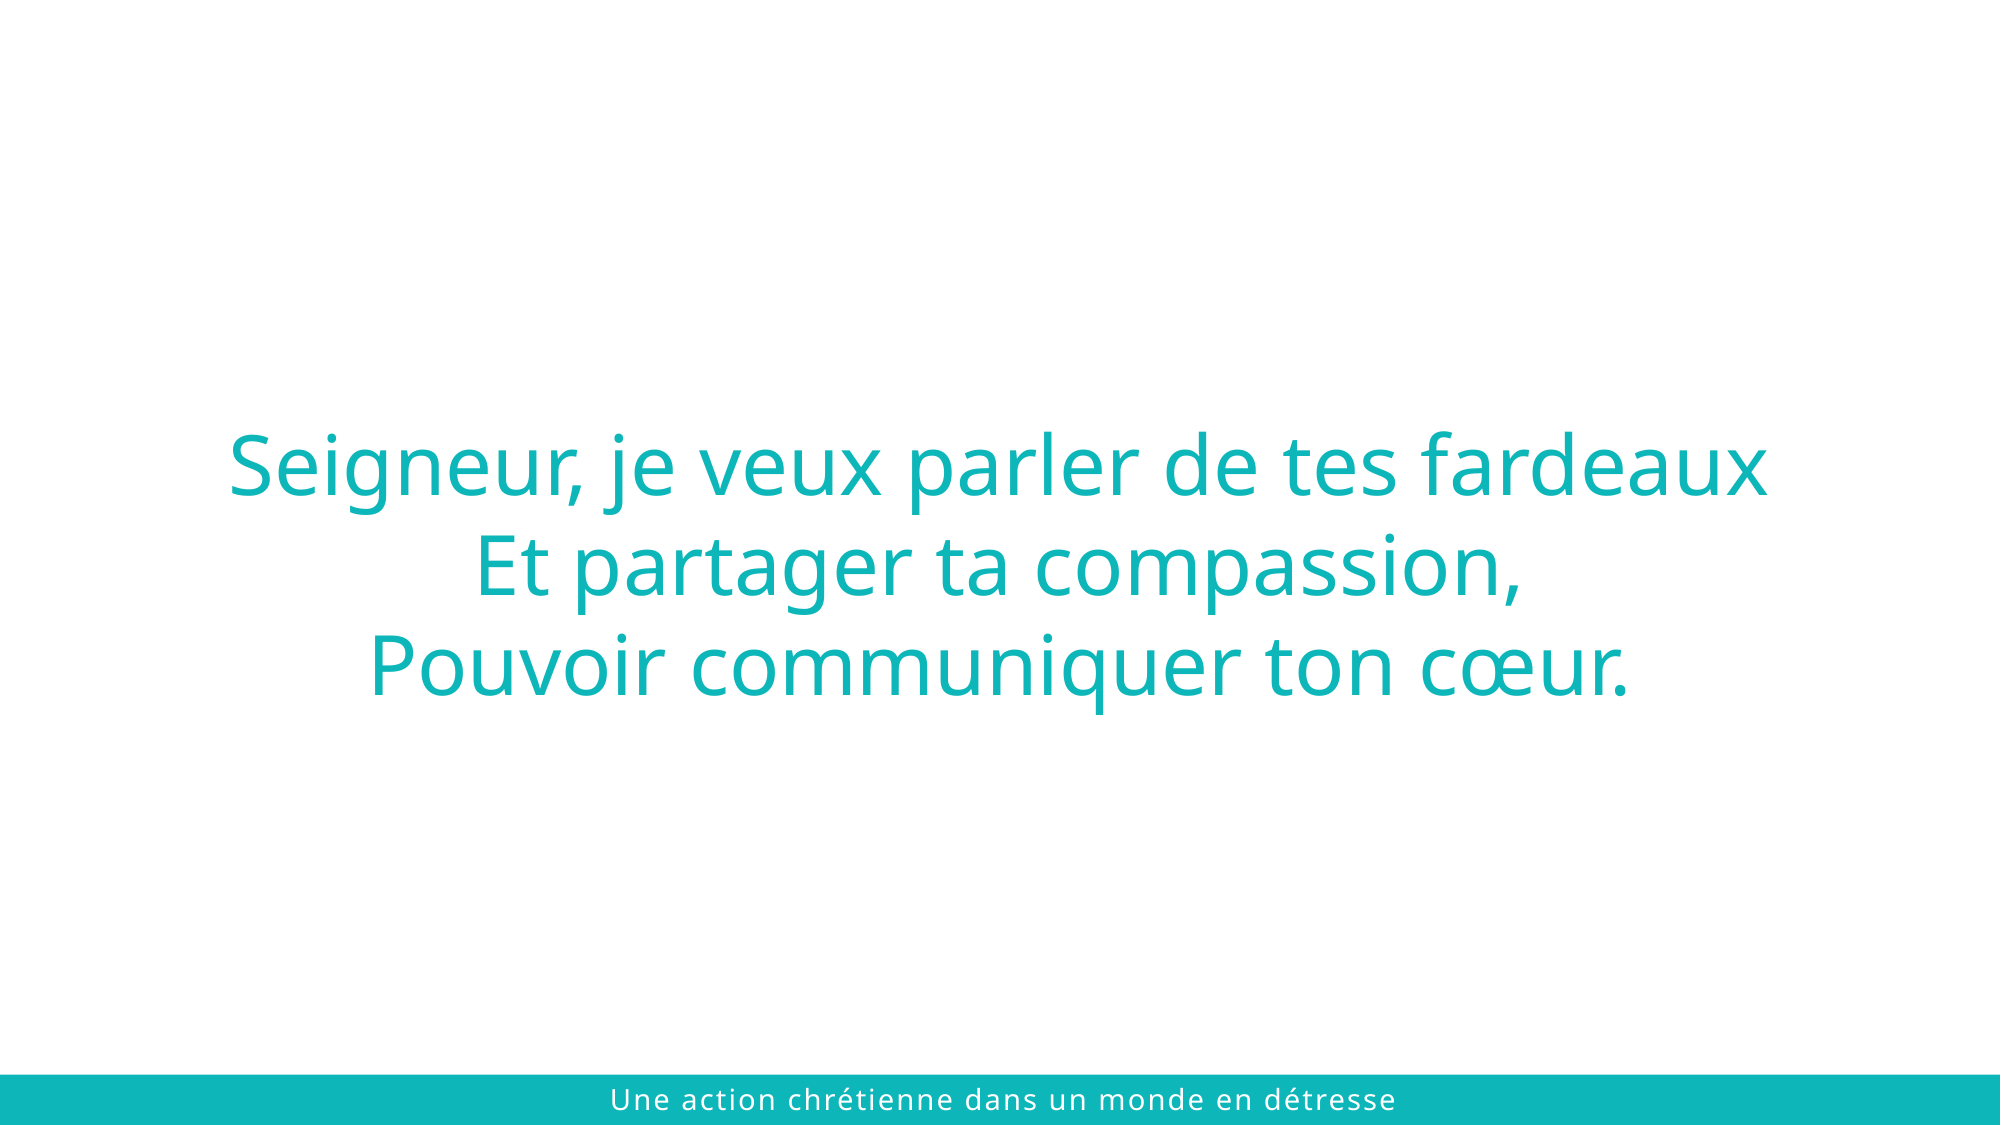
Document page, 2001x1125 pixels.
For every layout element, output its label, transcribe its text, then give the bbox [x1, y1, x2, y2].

text_box Une action chrétienne dans un monde en détresse [49, 1073, 1958, 1124]
text_box Seigneur, je veux parler de tes fardeaux Et partager ta compassion, Pouvoir communiquer ton cœur. [117, 406, 1882, 719]
text_box [0, 1072, 2000, 1125]
